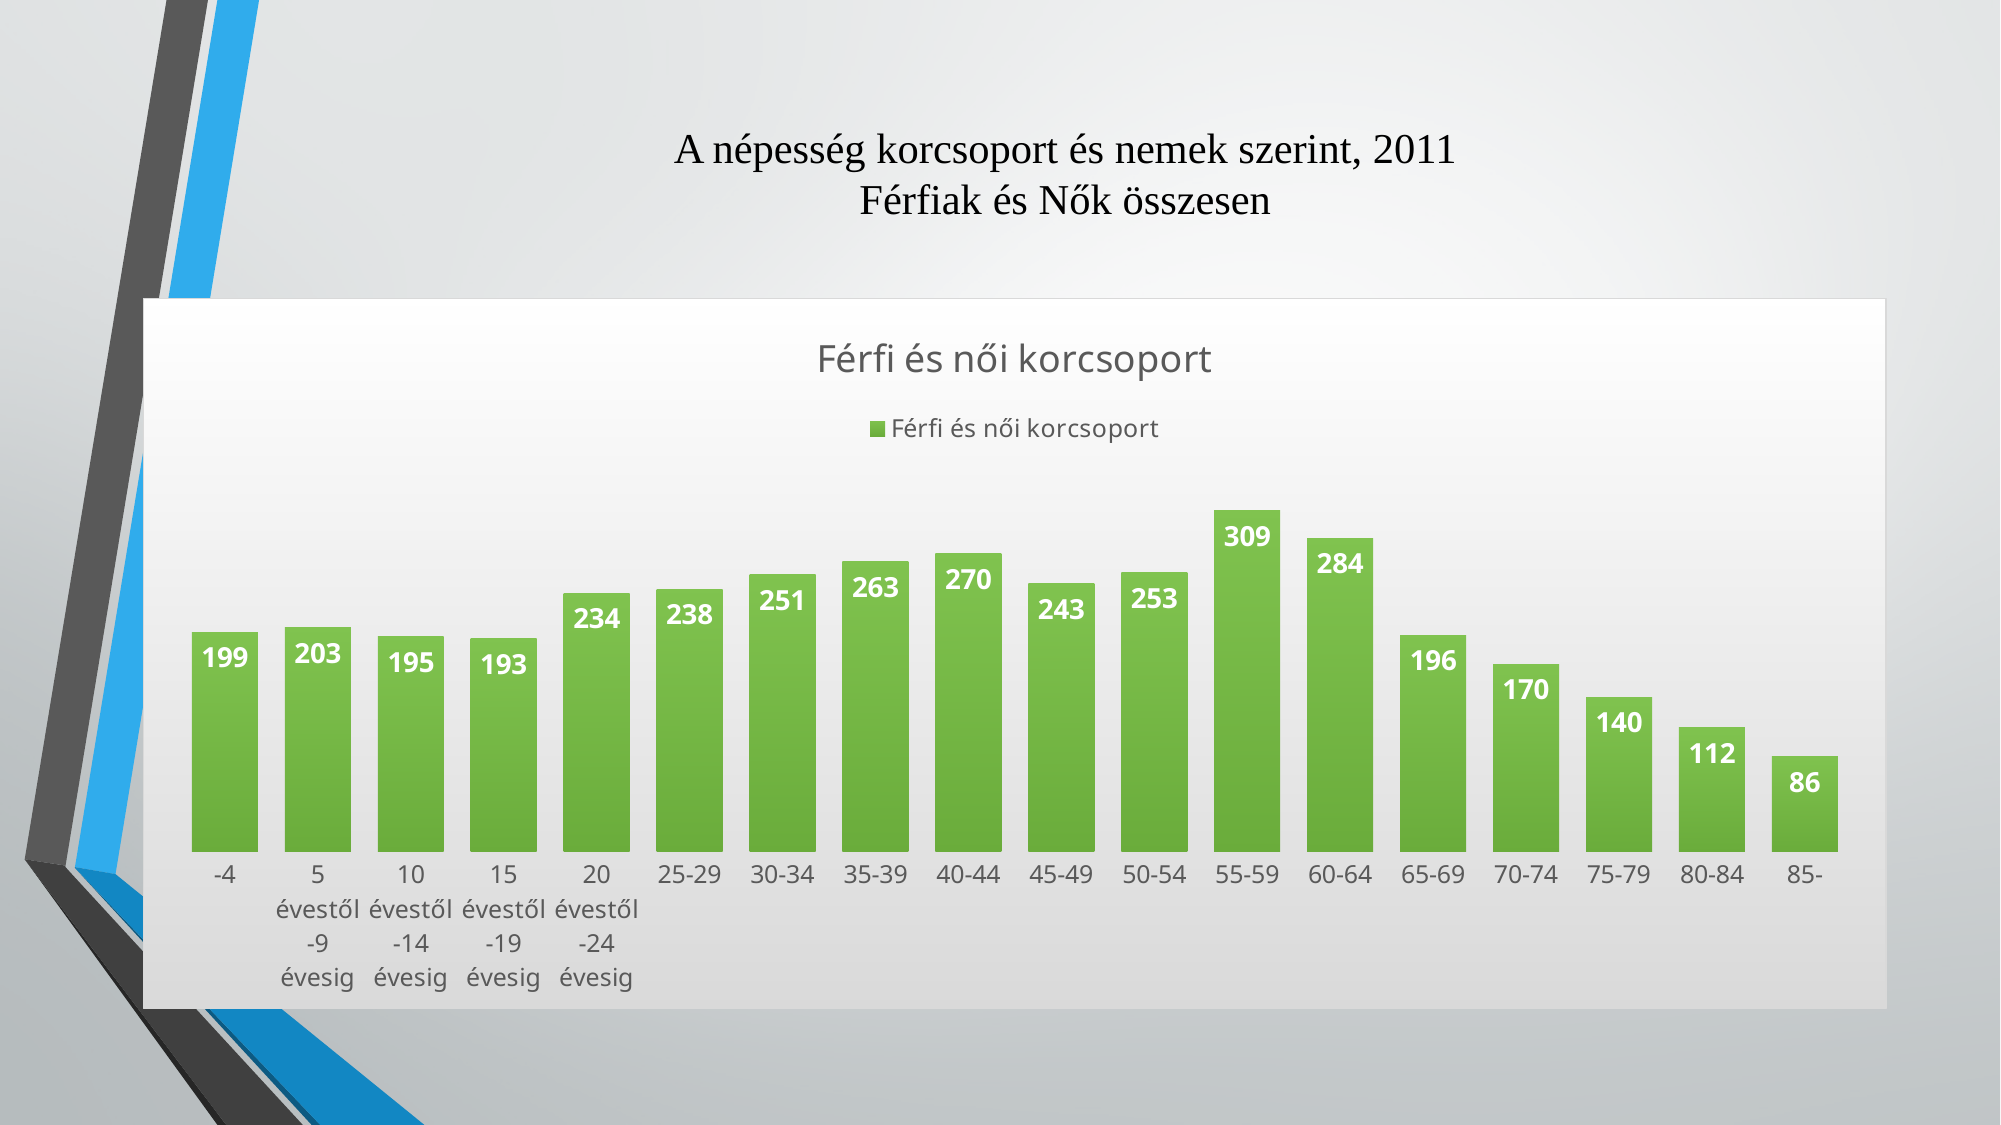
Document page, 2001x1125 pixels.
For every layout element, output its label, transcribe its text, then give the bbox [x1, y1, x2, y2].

chart [142, 297, 1888, 1010]
title A népesség korcsoport és nemek szerint, 2011 Férfiak és Nők összesen [243, 112, 1887, 231]
